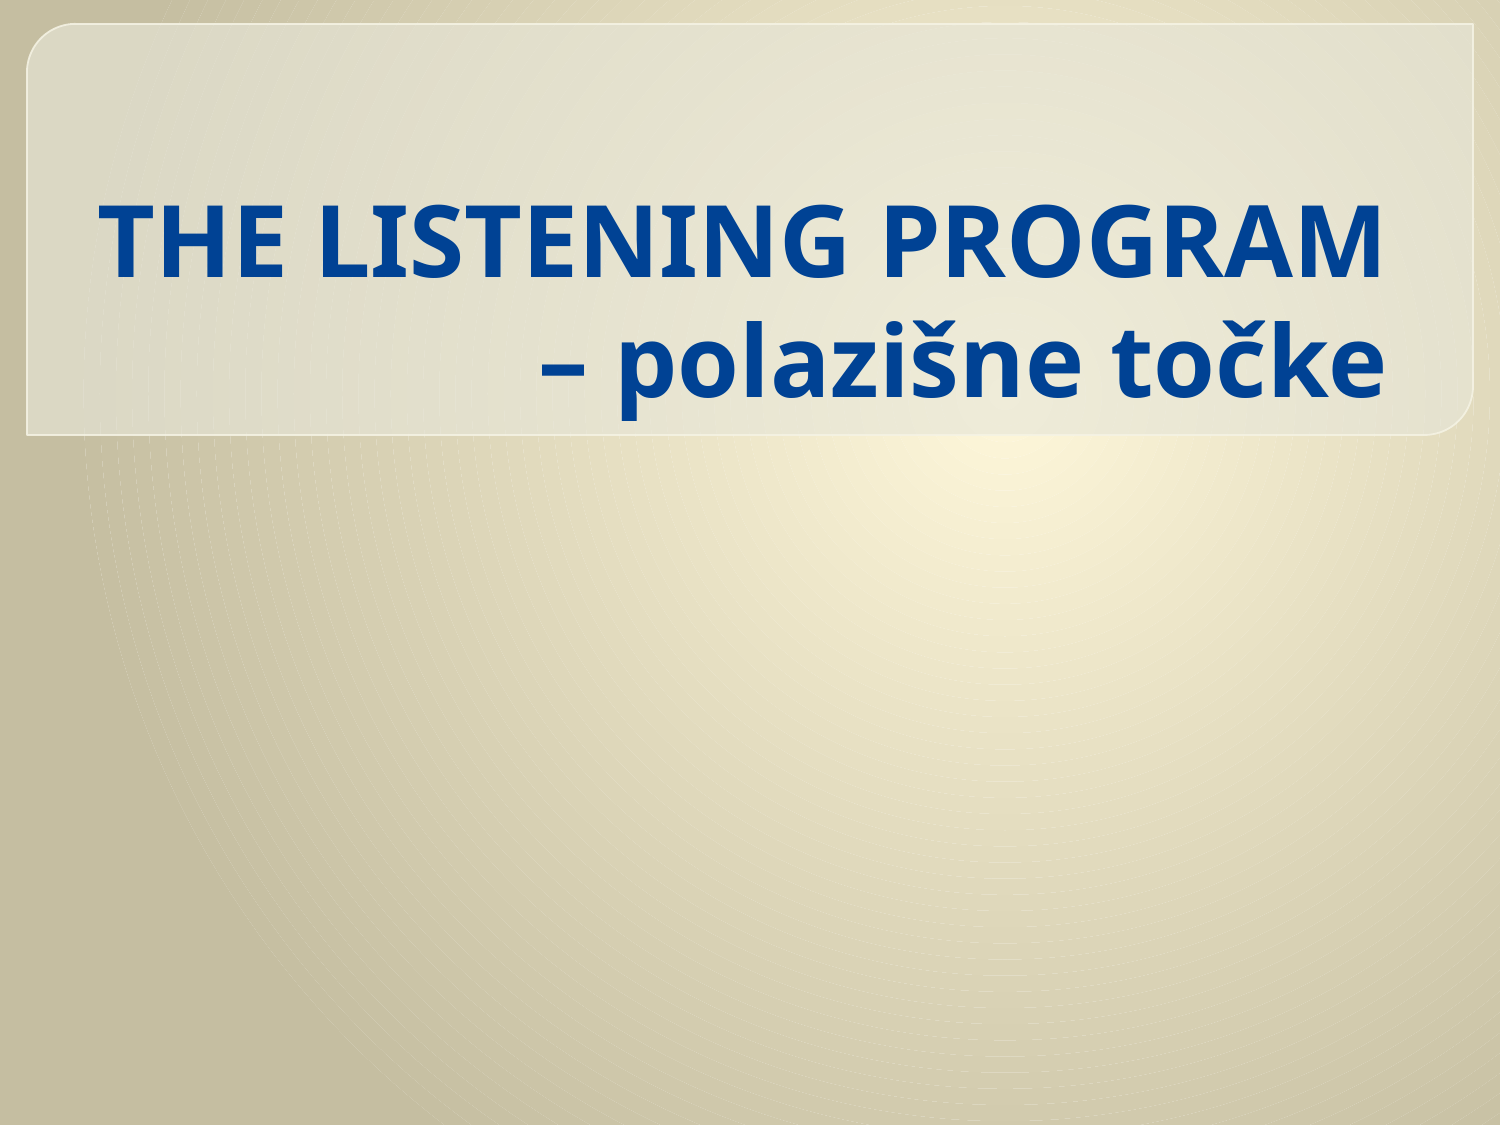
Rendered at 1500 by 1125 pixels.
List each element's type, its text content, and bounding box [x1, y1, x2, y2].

title THE LISTENING PROGRAM – polazišne točke [76, 62, 1427, 425]
